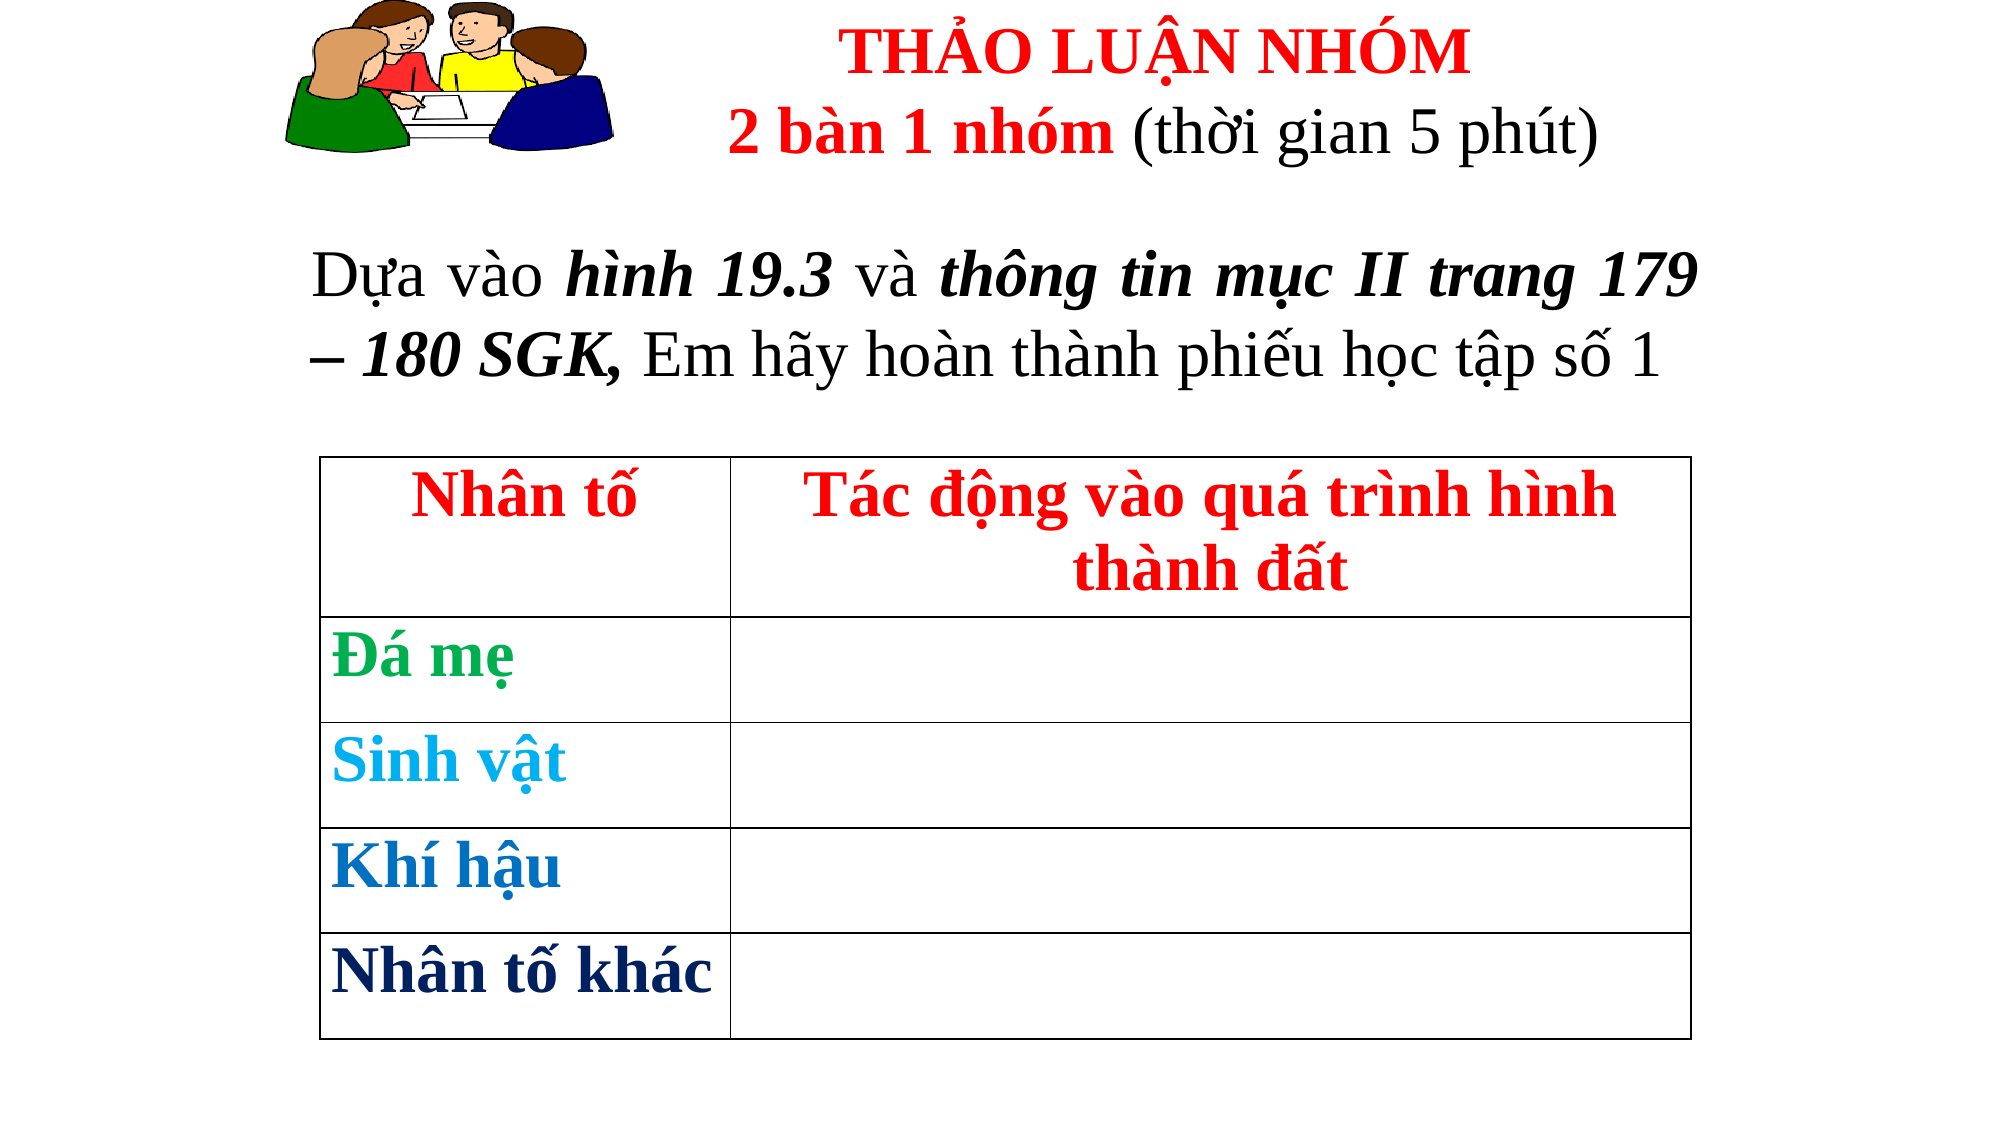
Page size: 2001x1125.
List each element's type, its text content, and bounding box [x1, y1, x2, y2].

table_cell [731, 829, 1690, 932]
table_cell Đá mẹ [321, 618, 730, 722]
table_header Tác động vào quá trình hình thành đất [731, 458, 1690, 616]
table_cell Nhân tố khác [321, 934, 730, 1038]
table_header Nhân tố [321, 458, 730, 616]
table_cell [731, 934, 1690, 1038]
table_cell [731, 723, 1690, 827]
table_cell Khí hậu [321, 829, 730, 932]
table_cell [731, 618, 1690, 722]
picture [284, 0, 614, 153]
text_box THẢO LUẬN NHÓM 2 bàn 1 nhóm (thời gian 5 phút) [624, 0, 1703, 175]
text_box Dựa vào hình 19.3 và thông tin mục II trang 179 – 180 SGK, Em hãy hoàn thành phiếu học tập số 1 [296, 222, 1715, 398]
table_cell Sinh vật [321, 723, 730, 827]
